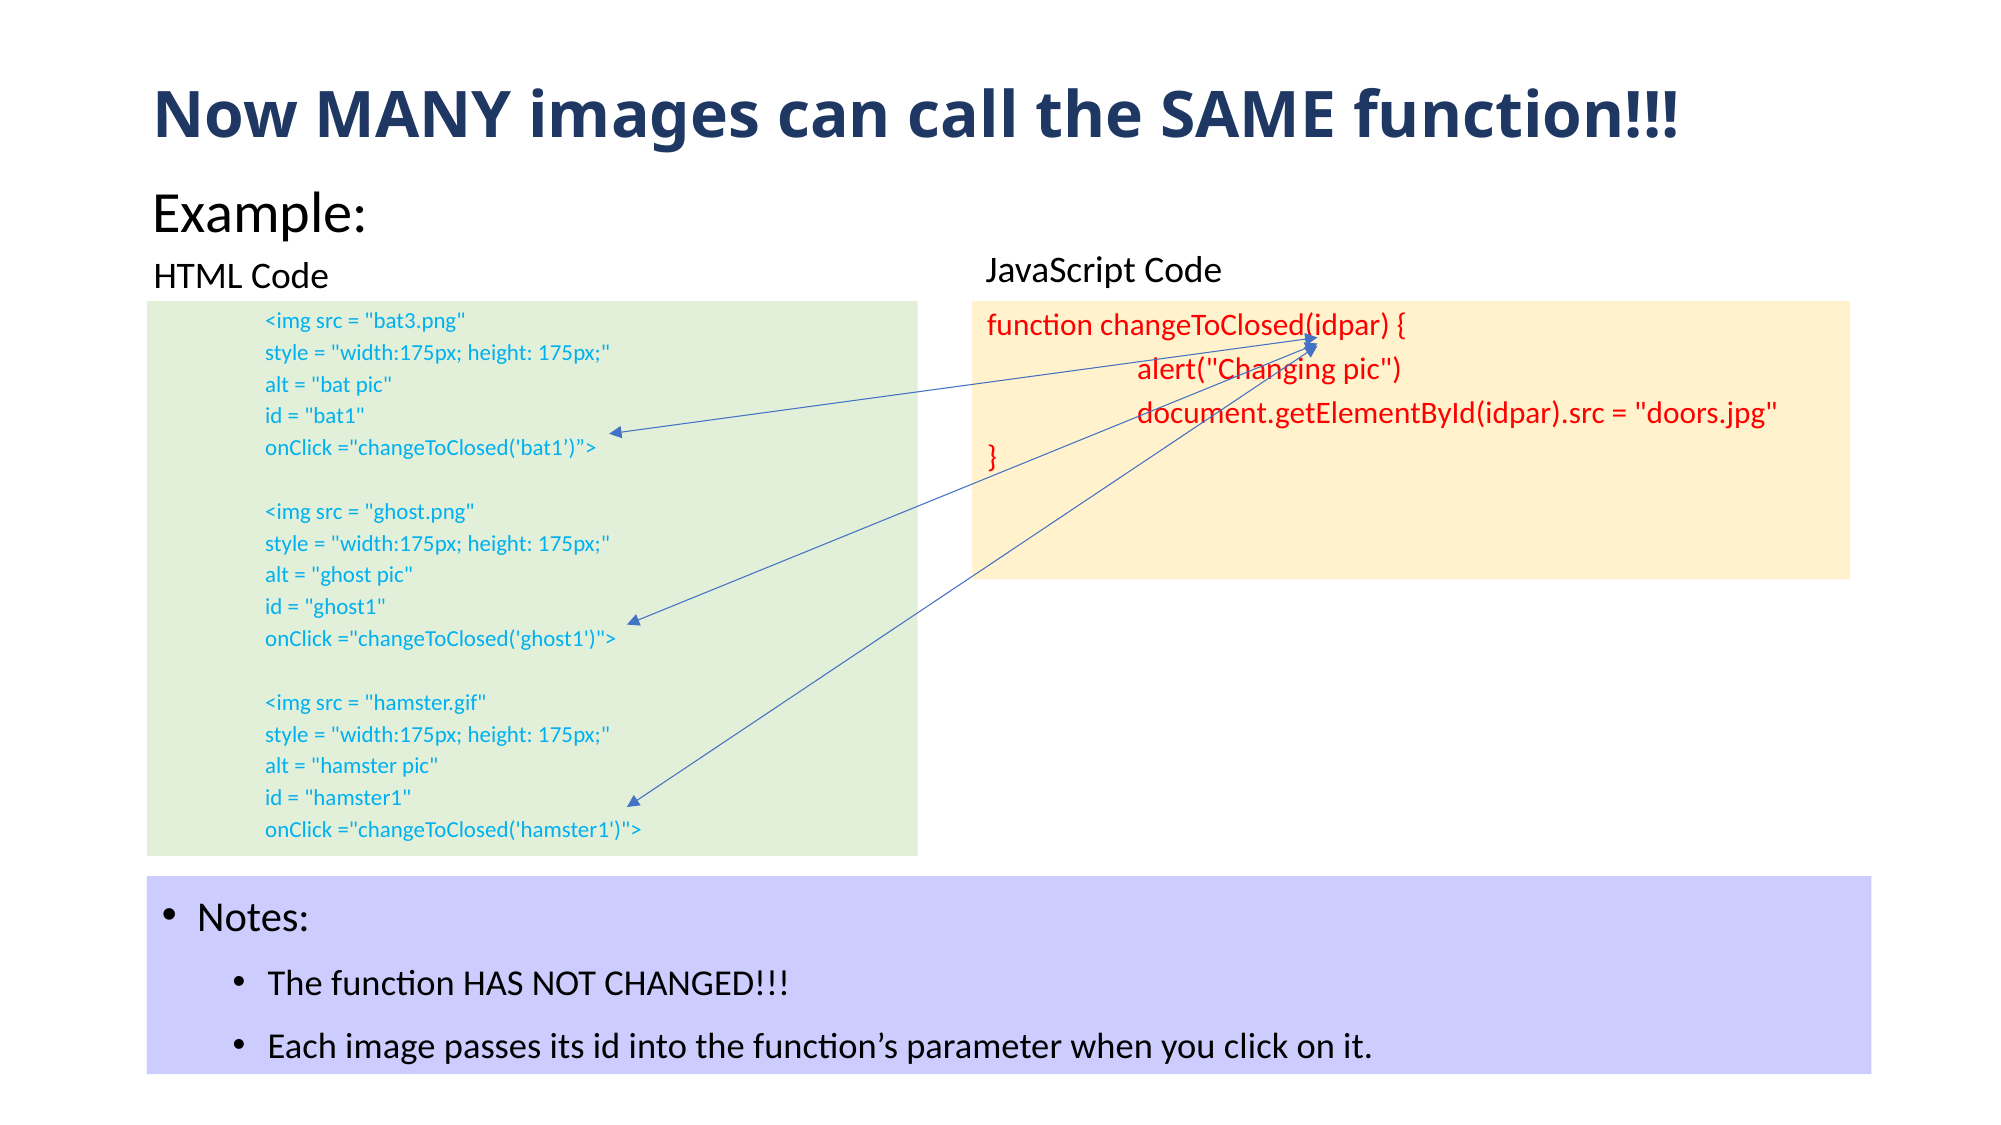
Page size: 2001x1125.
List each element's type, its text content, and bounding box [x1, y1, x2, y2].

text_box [609, 337, 1318, 434]
text_box <img src = "bat3.png" style = "width:175px; height: 175px;" alt = "bat pic" id = "bat1" onClick ="changeToClosed('bat1’)”> <img src = "ghost.png" style = "width:175px; height: 175px;" alt = "ghost pic" id = "ghost1" onClick ="changeToClosed('ghost1')"> <img src = "hamster.gif" style = "width:175px; height: 175px;" alt = "hamster pic" id = "hamster1" onClick ="changeToClosed('hamster1')"> [146, 301, 918, 856]
text_box Notes: The function HAS NOT CHANGED!!! Each image passes its id into the function’s parameter when you click on it. [146, 876, 1872, 1075]
text_box HTML Code [138, 243, 345, 304]
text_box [626, 345, 1318, 808]
text_box JavaScript Code [970, 237, 1238, 298]
list Example: [137, 174, 1863, 257]
text_box function changeToClosed(idpar) { alert("Changing pic") document.getElementById(idpar).src = "doors.jpg" } [972, 301, 1851, 580]
title Now MANY images can call the SAME function!!! [137, 59, 1863, 174]
